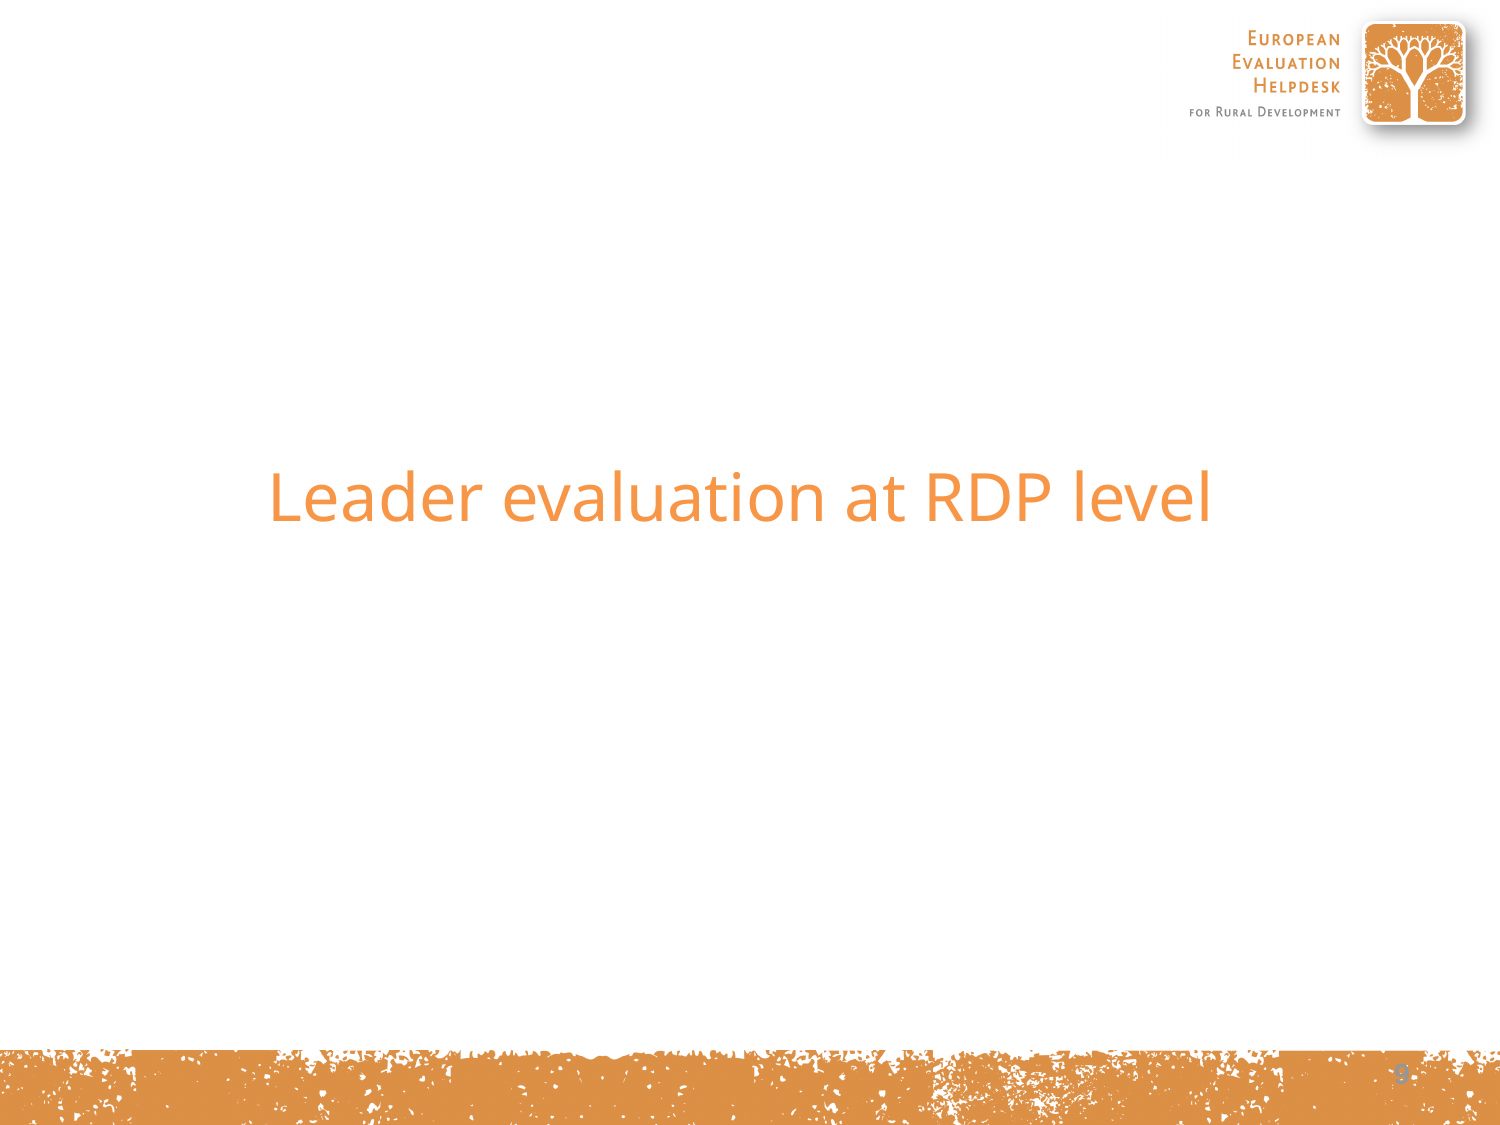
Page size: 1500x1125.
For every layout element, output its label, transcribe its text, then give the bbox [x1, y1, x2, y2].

text_box Leader evaluation at RDP level [112, 373, 1388, 615]
slide_number 9 [1074, 1042, 1425, 1103]
picture [0, 0, 1500, 1125]
